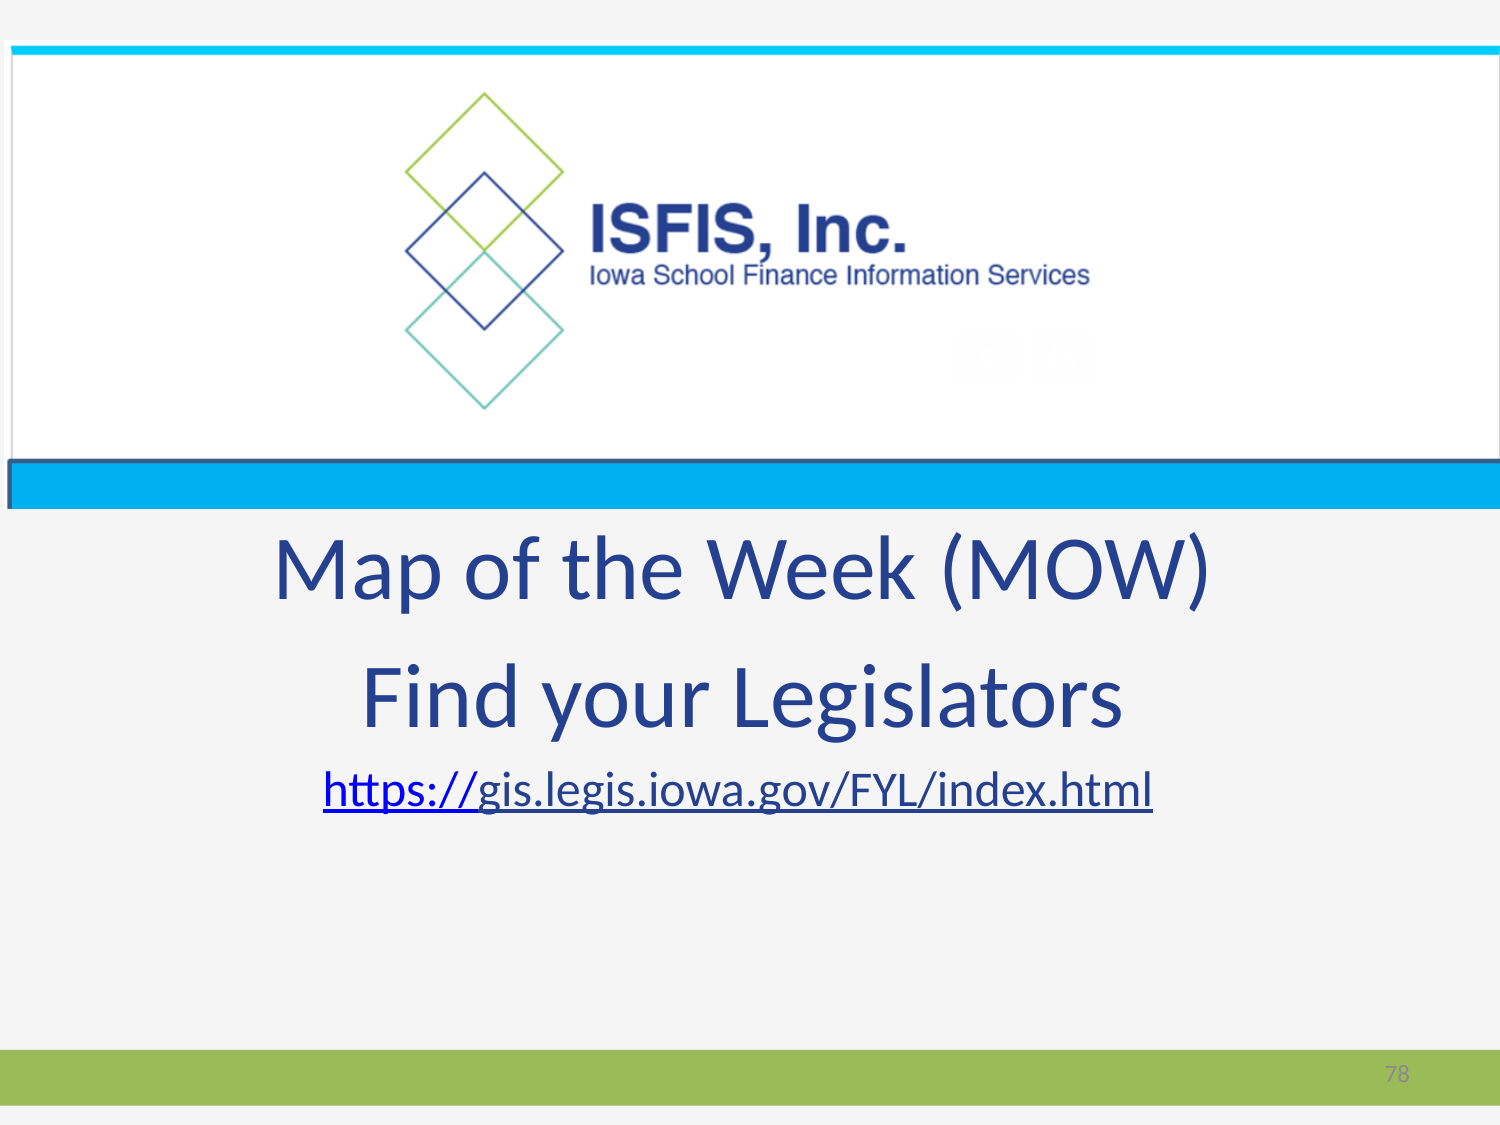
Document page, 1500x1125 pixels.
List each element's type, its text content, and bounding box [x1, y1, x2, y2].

slide_number 78 [1074, 1042, 1425, 1103]
picture [4, 40, 1500, 510]
list Map of the Week (MOW) Find your Legislators https://gis.legis.iowa.gov/FYL/index.html [174, 517, 1313, 968]
